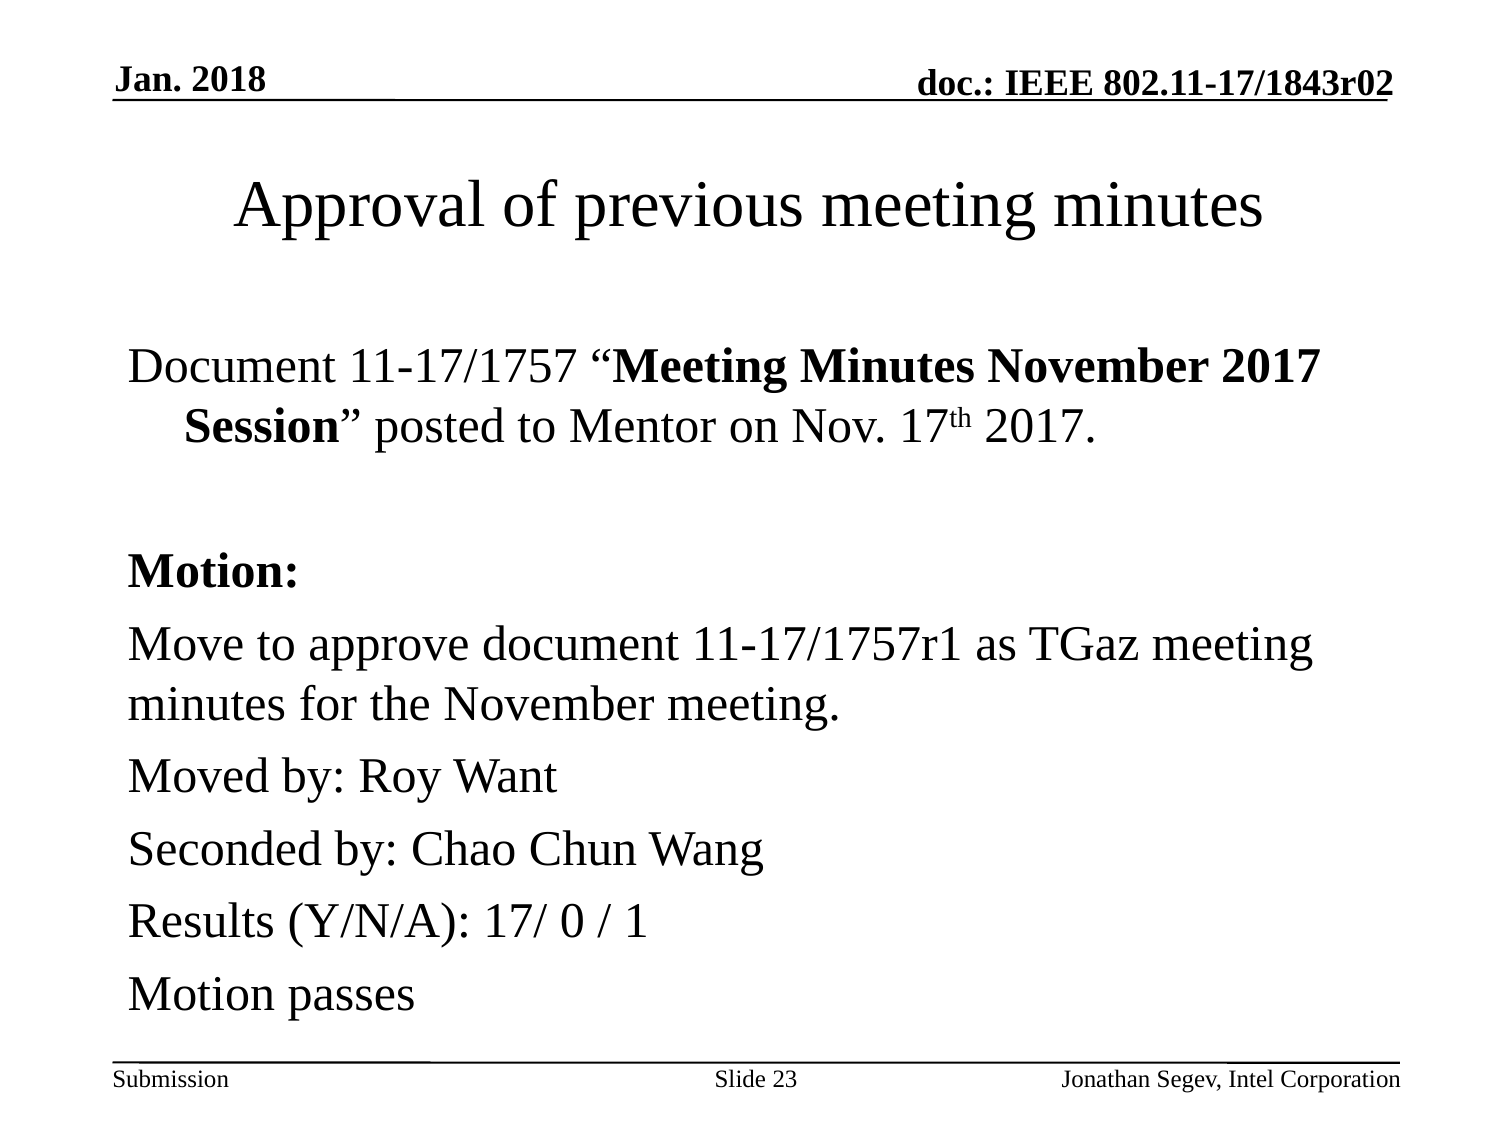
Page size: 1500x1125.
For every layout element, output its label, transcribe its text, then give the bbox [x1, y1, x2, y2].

slide_number Slide 23 [712, 1061, 800, 1123]
title Approval of previous meeting minutes [112, 112, 1388, 288]
list Document 11-17/1757 “Meeting Minutes November 2017 Session” posted to Mentor on Nov. 17th 2017. Motion: Move to approve document 11-17/1757r1 as TGaz meeting minutes for the November meeting. Moved by: Roy Want Seconded by: Chao Chun Wang Results (Y/N/A): 17/ 0 / 1 Motion passes [112, 324, 1388, 1000]
footer Jonathan Segev, Intel Corporation [878, 1061, 1402, 1093]
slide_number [114, 54, 423, 100]
